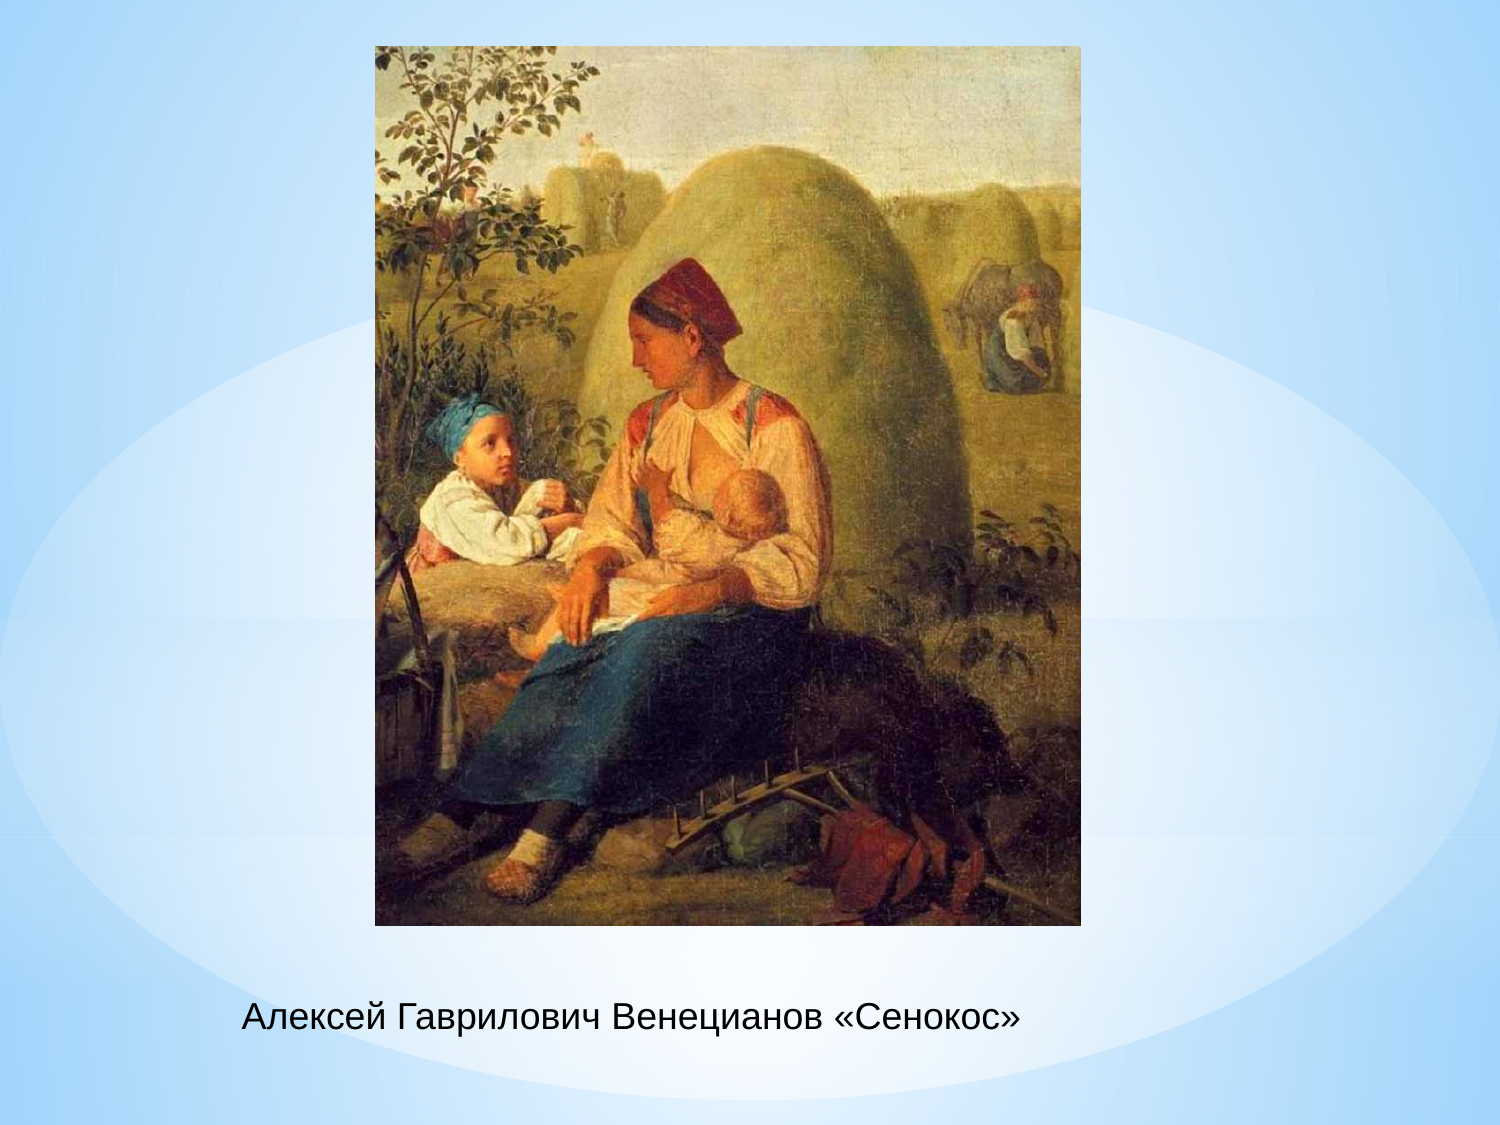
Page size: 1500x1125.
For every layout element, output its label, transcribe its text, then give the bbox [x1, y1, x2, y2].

text_box Алексей Гаврилович Венецианов «Сенокос» [226, 984, 1037, 1090]
picture [374, 46, 1082, 927]
